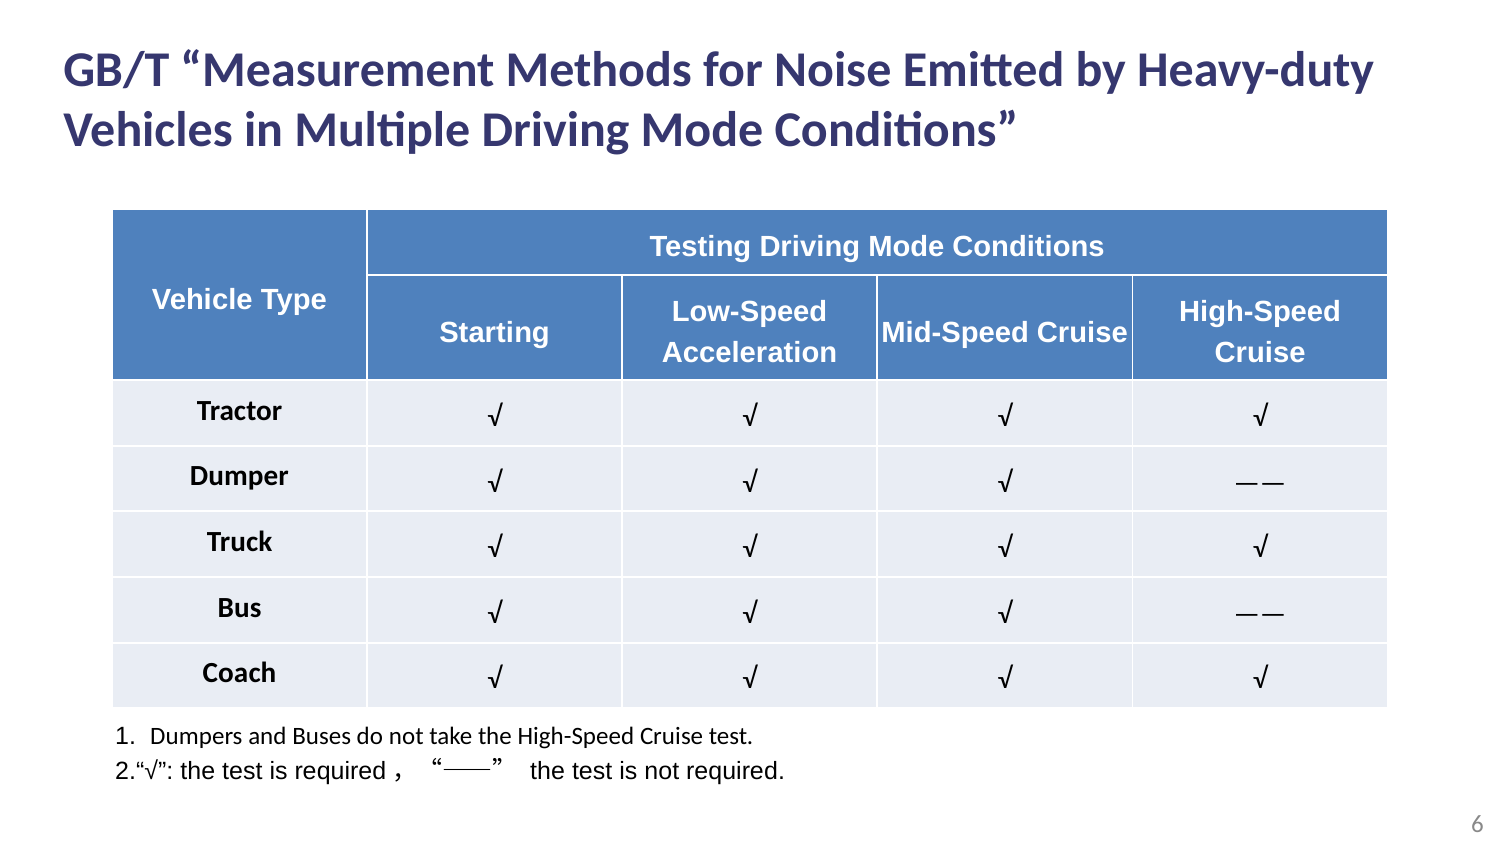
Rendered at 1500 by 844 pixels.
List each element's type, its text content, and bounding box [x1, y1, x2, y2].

table_header Vehicle Type [113, 210, 366, 379]
table_cell Coach [113, 644, 366, 707]
table_cell √ [368, 512, 621, 576]
table_cell √ [878, 381, 1132, 445]
table_cell 1. Dumpers and Buses do not take the High-Speed Cruise test. 2.“√”: the test is required，“——” the test is not required. [113, 709, 1387, 799]
table_cell √ [623, 381, 876, 445]
table_cell √ [368, 644, 621, 707]
table_cell √ [623, 447, 876, 510]
table_cell Dumper [113, 447, 366, 510]
table_cell √ [623, 578, 876, 642]
table_header Testing Driving Mode Conditions [368, 210, 1387, 274]
table_cell √ [623, 644, 876, 707]
table_cell √ [623, 512, 876, 576]
table_cell —— [1133, 578, 1387, 642]
table_cell Mid-Speed Cruise [878, 276, 1132, 379]
table_cell √ [368, 447, 621, 510]
text_box 6 [1442, 802, 1499, 843]
table_cell √ [878, 512, 1132, 576]
table_cell √ [1133, 512, 1387, 576]
table_cell √ [878, 644, 1132, 707]
table_cell Low-Speed Acceleration [623, 276, 876, 379]
table_cell √ [1133, 644, 1387, 707]
table_cell —— [1133, 447, 1387, 510]
table_cell High-Speed Cruise [1133, 276, 1387, 379]
table_cell Bus [113, 578, 366, 642]
table_cell Truck [113, 512, 366, 576]
table_cell Starting [368, 276, 621, 379]
table_cell Tractor [113, 381, 366, 445]
table_cell √ [1133, 381, 1387, 445]
table_cell √ [878, 578, 1132, 642]
table_cell √ [878, 447, 1132, 510]
table_cell √ [368, 381, 621, 445]
text_box GB/T “Measurement Methods for Noise Emitted by Heavy-duty Vehicles in Multiple Driving Mode Conditions” [48, 29, 1400, 164]
table_cell √ [368, 578, 621, 642]
